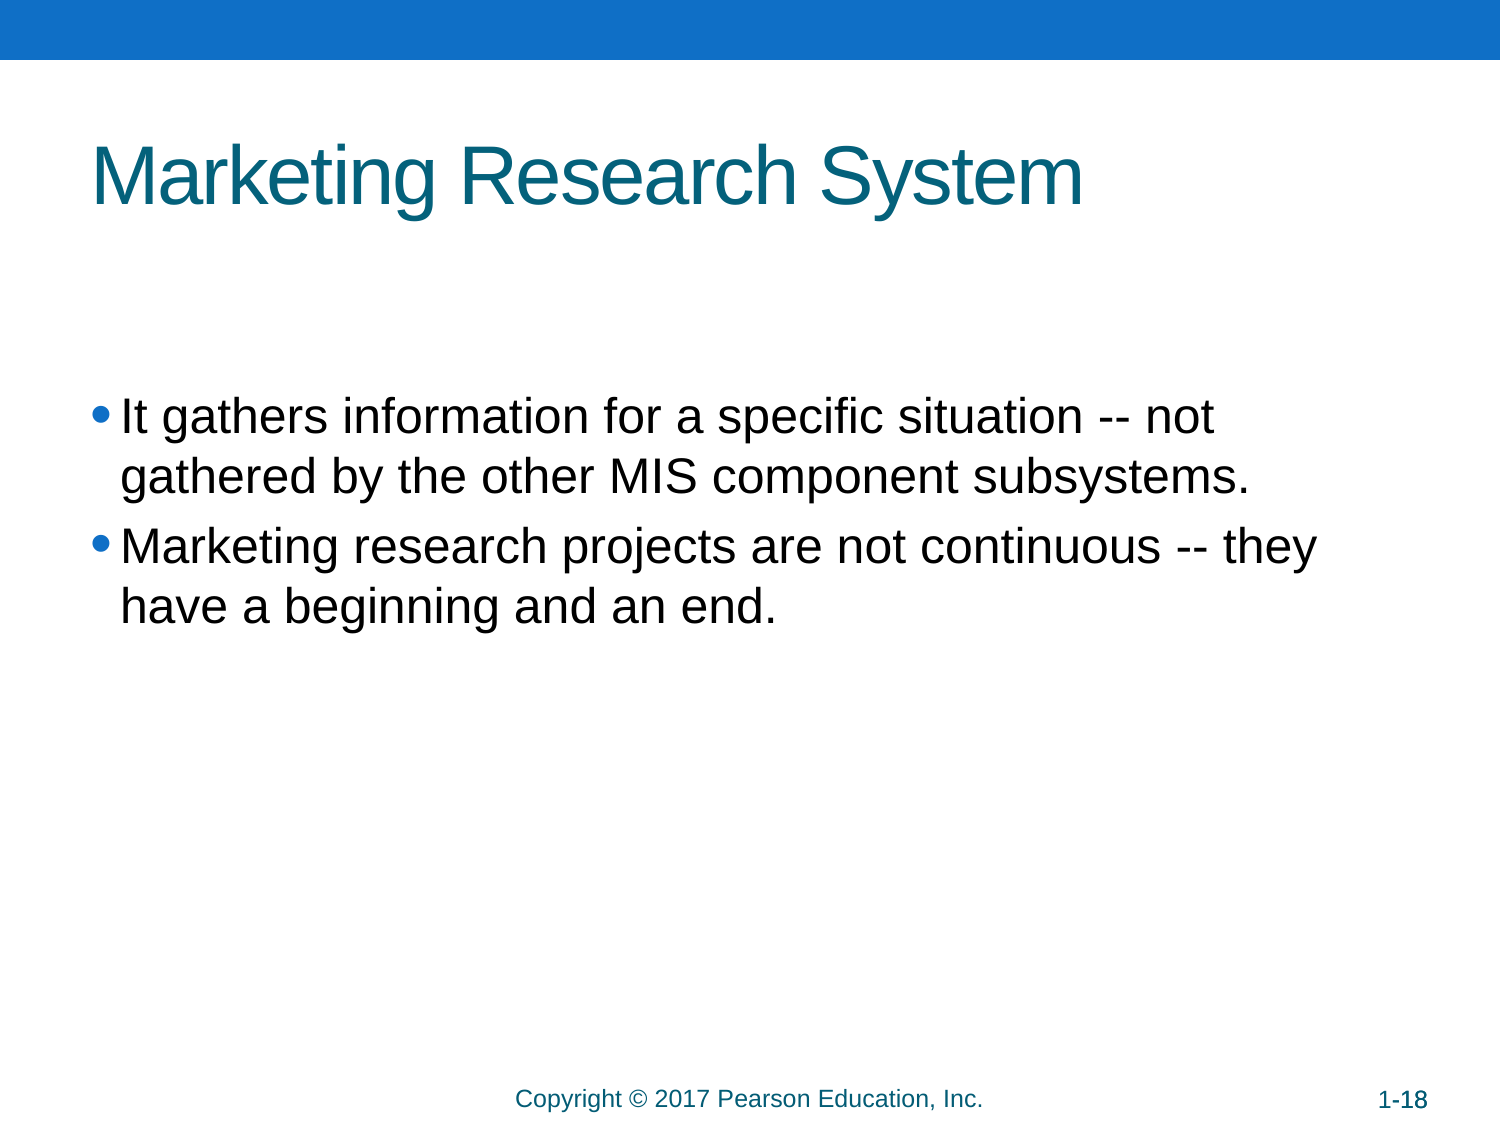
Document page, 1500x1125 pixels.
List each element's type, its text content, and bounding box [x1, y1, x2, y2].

list It gathers information for a specific situation -- not gathered by the other MIS component subsystems. Marketing research projects are not continuous -- they have a beginning and an end. [75, 376, 1425, 1125]
title Marketing Research System [75, 90, 1425, 253]
